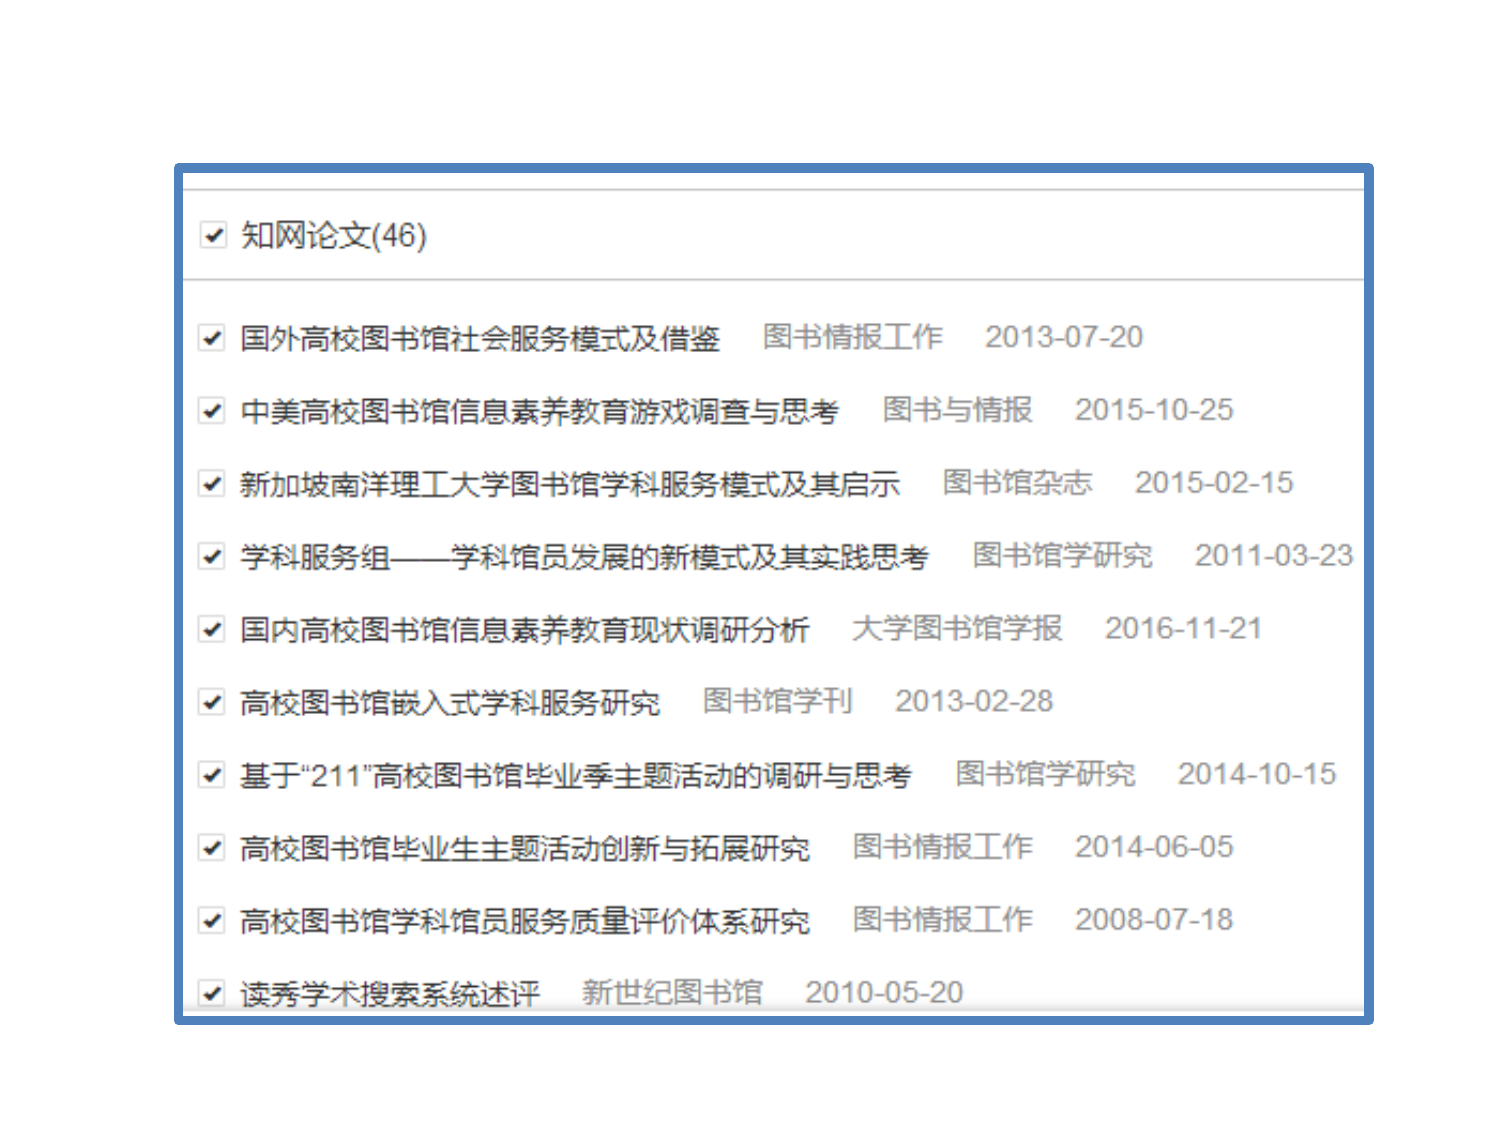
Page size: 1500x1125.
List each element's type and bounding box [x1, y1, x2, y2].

list [182, 172, 1365, 1017]
